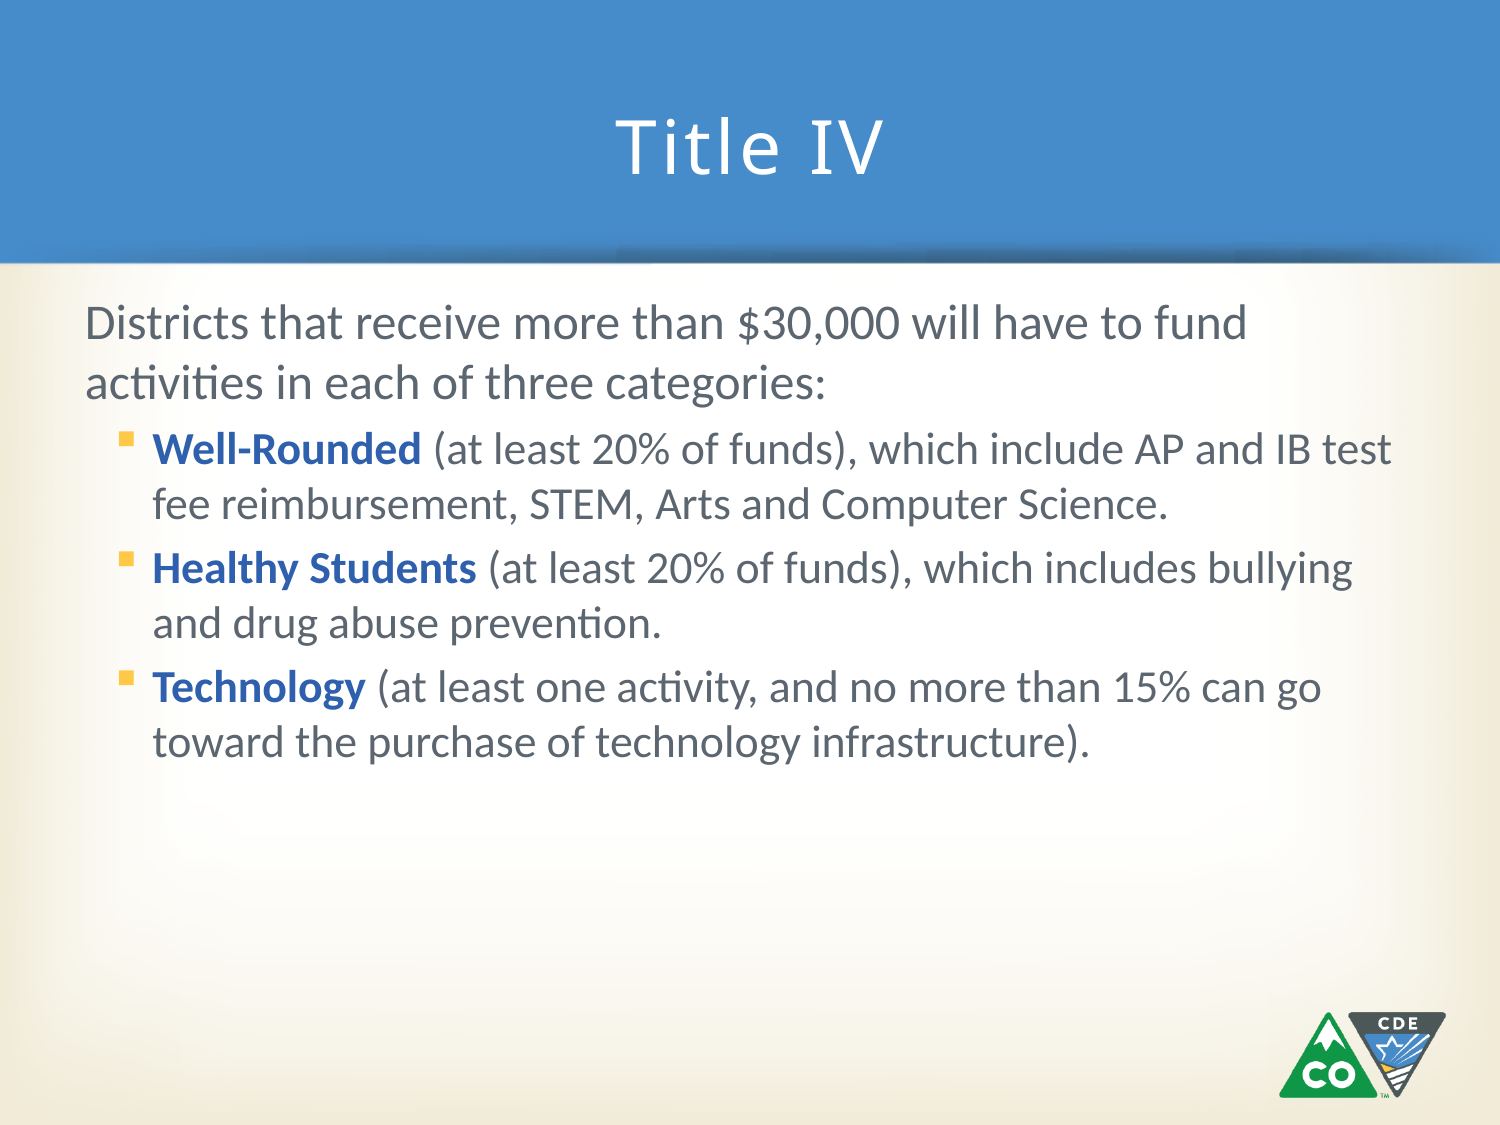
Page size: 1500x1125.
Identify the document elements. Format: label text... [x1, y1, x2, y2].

title Title IV [62, 58, 1438, 232]
picture [0, 0, 1500, 1125]
list Districts that receive more than $30,000 will have to fund activities in each of three categories: Well-Rounded (at least 20% of funds), which include AP and IB test fee reimbursement, STEM, Arts and Computer Science. Healthy Students (at least 20% of funds), which includes bullying and drug abuse prevention. Technology (at least one activity, and no more than 15% can go toward the purchase of technology infrastructure). [62, 281, 1442, 1005]
